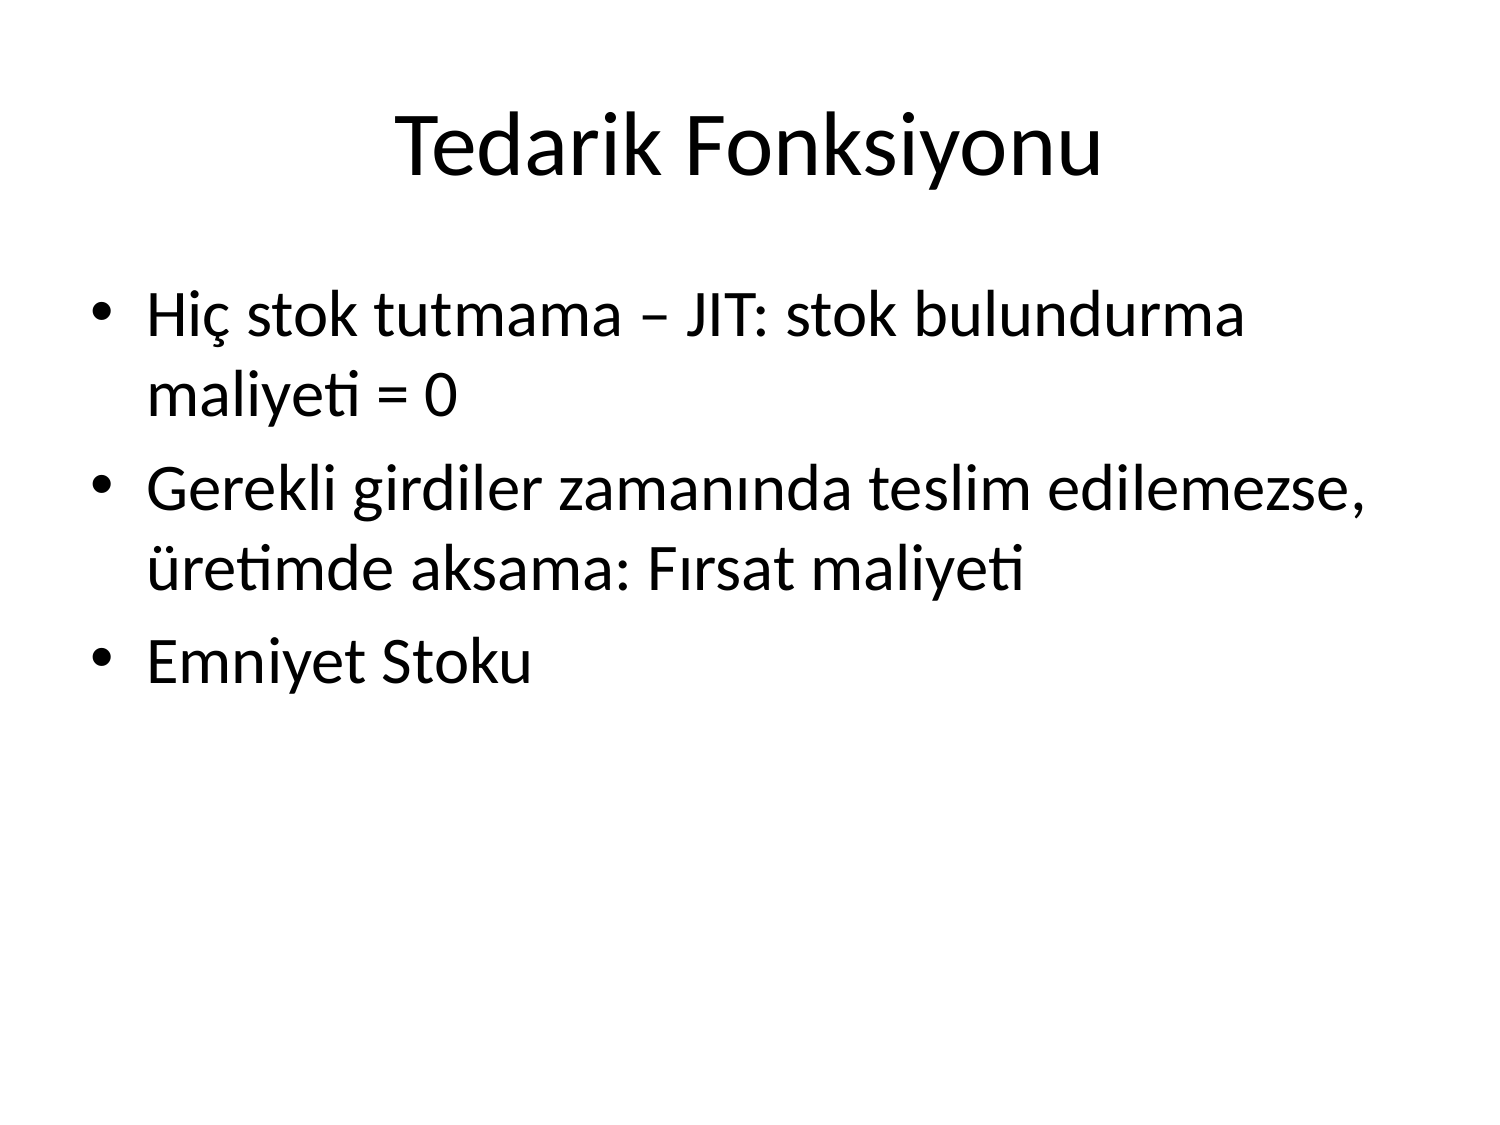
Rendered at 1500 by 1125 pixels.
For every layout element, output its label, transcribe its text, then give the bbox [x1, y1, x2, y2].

title Tedarik Fonksiyonu [75, 45, 1425, 233]
list Hiç stok tutmama – JIT: stok bulundurma maliyeti = 0 Gerekli girdiler zamanında teslim edilemezse, üretimde aksama: Fırsat maliyeti Emniyet Stoku [75, 262, 1425, 1005]
